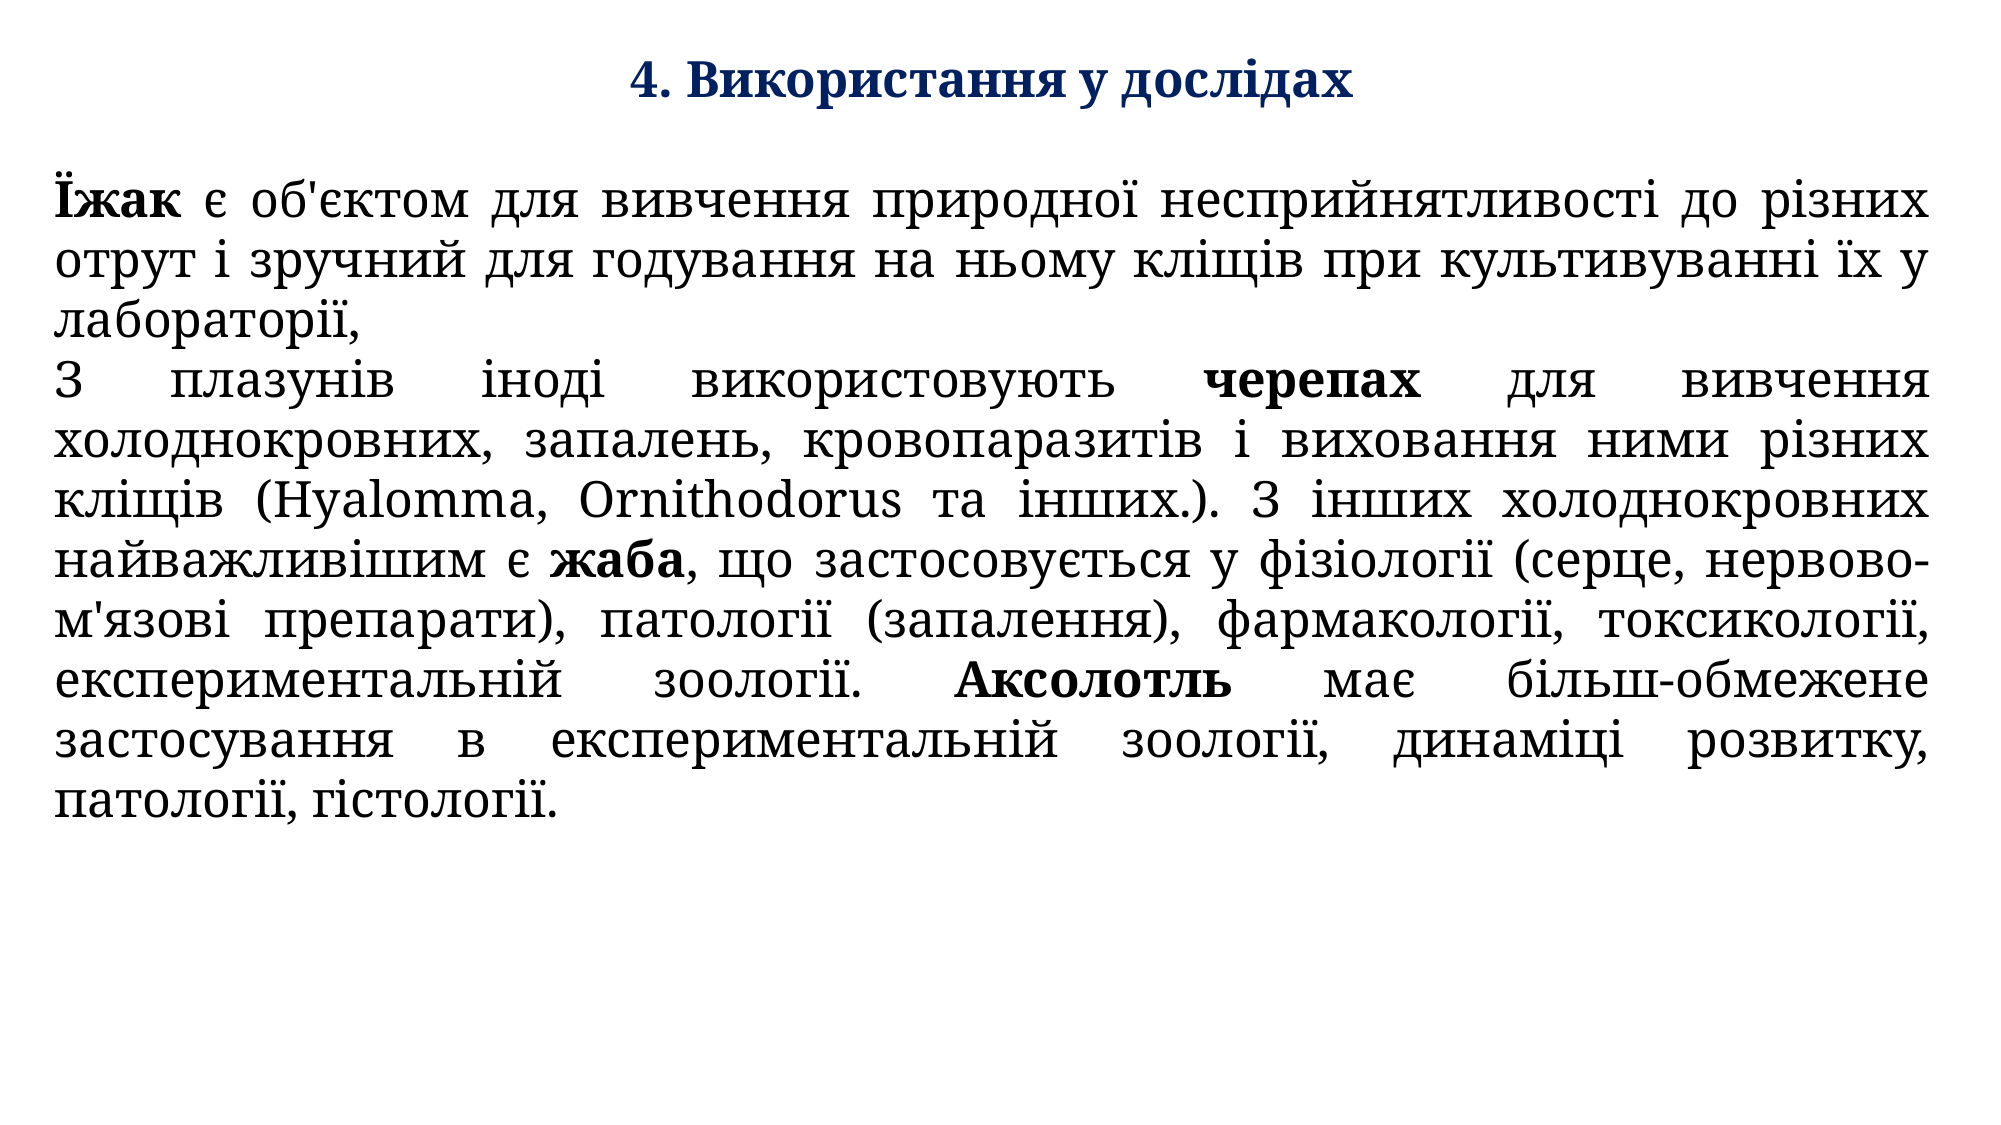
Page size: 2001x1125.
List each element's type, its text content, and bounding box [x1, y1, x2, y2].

text_box 4. Використання у дослідах Їжак є об'єктом для вивчення природної несприйнятливості до різних отрут і зручний для годування на ньому кліщів при культивуванні їх у лабораторії, З плазунів іноді використовують черепах для вивчення холоднокровних, запалень, кровопаразитів і виховання ними різних кліщів (Hyalomma, Ornithodorus та інших.). З інших холоднокровних найважливішим є жаба, що застосовується у фізіології (серце, нервово-м'язові препарати), патології (запалення), фармакології, токсикології, експериментальній зоології. Аксолотль має більш-обмежене застосування в експериментальній зоології, динаміці розвитку, патології, гістології. [39, 39, 1945, 835]
